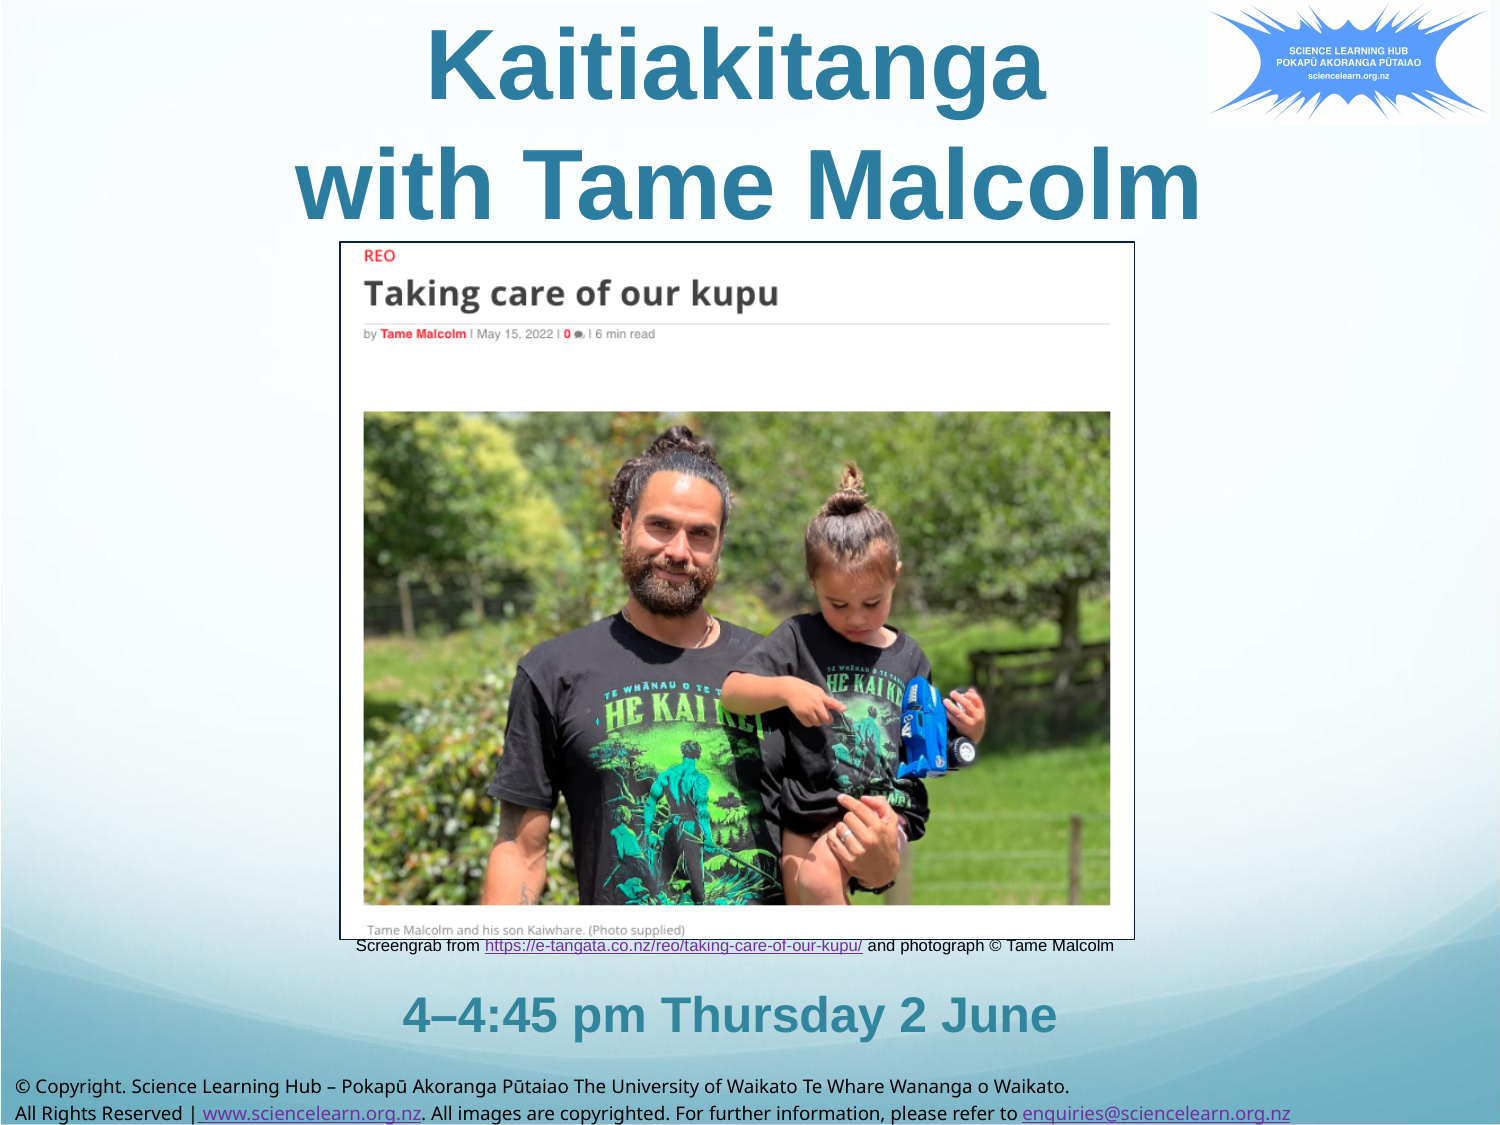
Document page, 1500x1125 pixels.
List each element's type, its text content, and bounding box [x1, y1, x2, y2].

text_box 4–4:45 pm Thursday 2 June [63, 975, 1412, 1056]
text_box Screengrab from https://e-tangata.co.nz/reo/taking-care-of-our-kupu/ and photograph © Tame Malcolm [340, 946, 1134, 965]
text_box © Copyright. Science Learning Hub – Pokapū Akoranga Pūtaiao The University of Waikato Te Whare Wananga o Waikato. All Rights Reserved | www.sciencelearn.org.nz. All images are copyrighted. For further information, please refer to enquiries@sciencelearn.org.nz [0, 1056, 1500, 1125]
text_box Kaitiakitanga with Tame Malcolm [74, 18, 1425, 222]
picture [0, 0, 1500, 1056]
